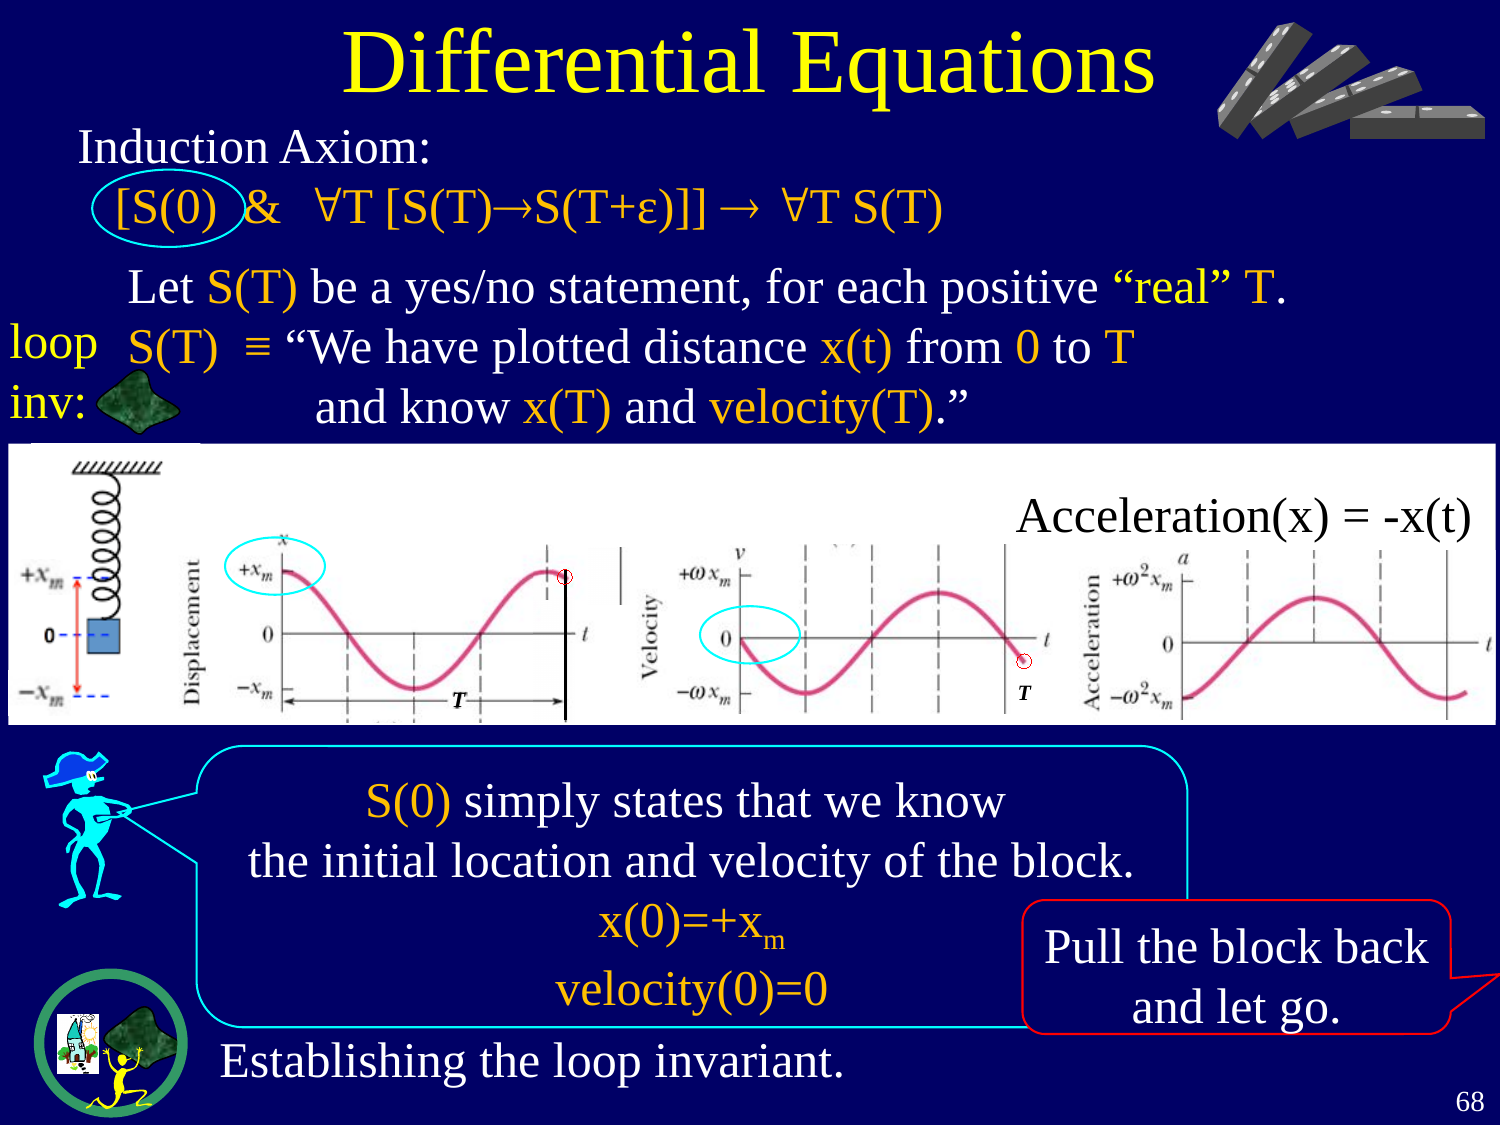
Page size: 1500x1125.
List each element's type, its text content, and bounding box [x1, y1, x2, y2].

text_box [1216, 21, 1486, 140]
text_box Let S(T) be a yes/no statement, for each positive “real” T. S(T) ≡ “We have plotted distance x(t) from 0 to T and know x(T) and velocity(T).” [112, 246, 1500, 442]
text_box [8, 443, 1500, 726]
text_box Induction Axiom: [S(0) & "T [S(T)S(T+ε)]]  "T S(T) [62, 105, 1288, 241]
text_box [0, 301, 329, 438]
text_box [38, 973, 183, 1125]
text_box S(0) simply states that we know the initial location and velocity of the block. x(0)=+xm velocity(0)=0 [138, 745, 1188, 1019]
text_box Pull the block back and let go. [1022, 900, 1500, 1034]
text_box Differential Equations [0, 0, 1500, 150]
text_box [92, 169, 246, 246]
text_box Establishing the loop invariant. [204, 1019, 1430, 1095]
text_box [42, 751, 133, 909]
